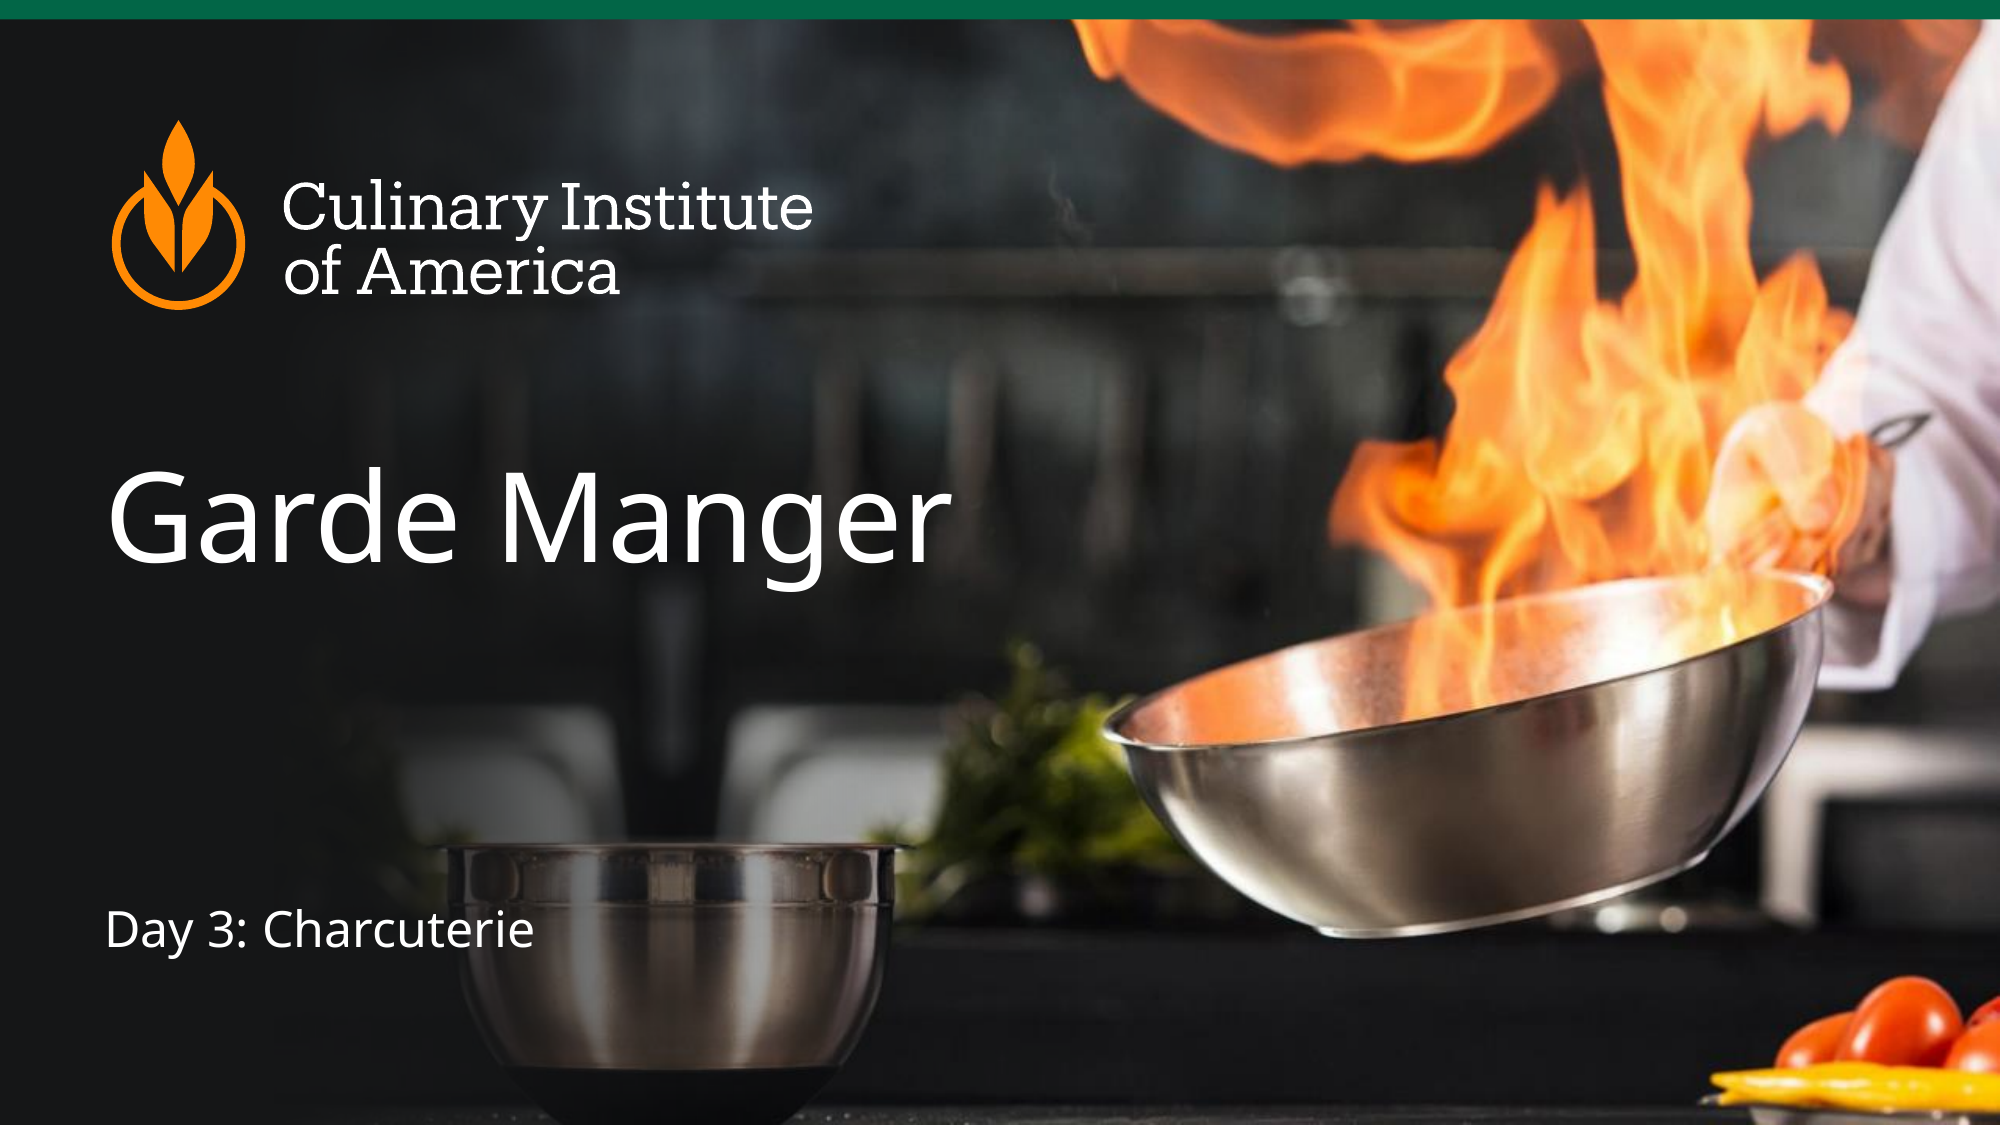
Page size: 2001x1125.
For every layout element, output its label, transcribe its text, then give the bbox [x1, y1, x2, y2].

picture [657, 20, 2000, 1125]
subtitle Day 3: Charcuterie [89, 890, 1039, 1050]
title Garde Manger [89, 437, 1039, 597]
